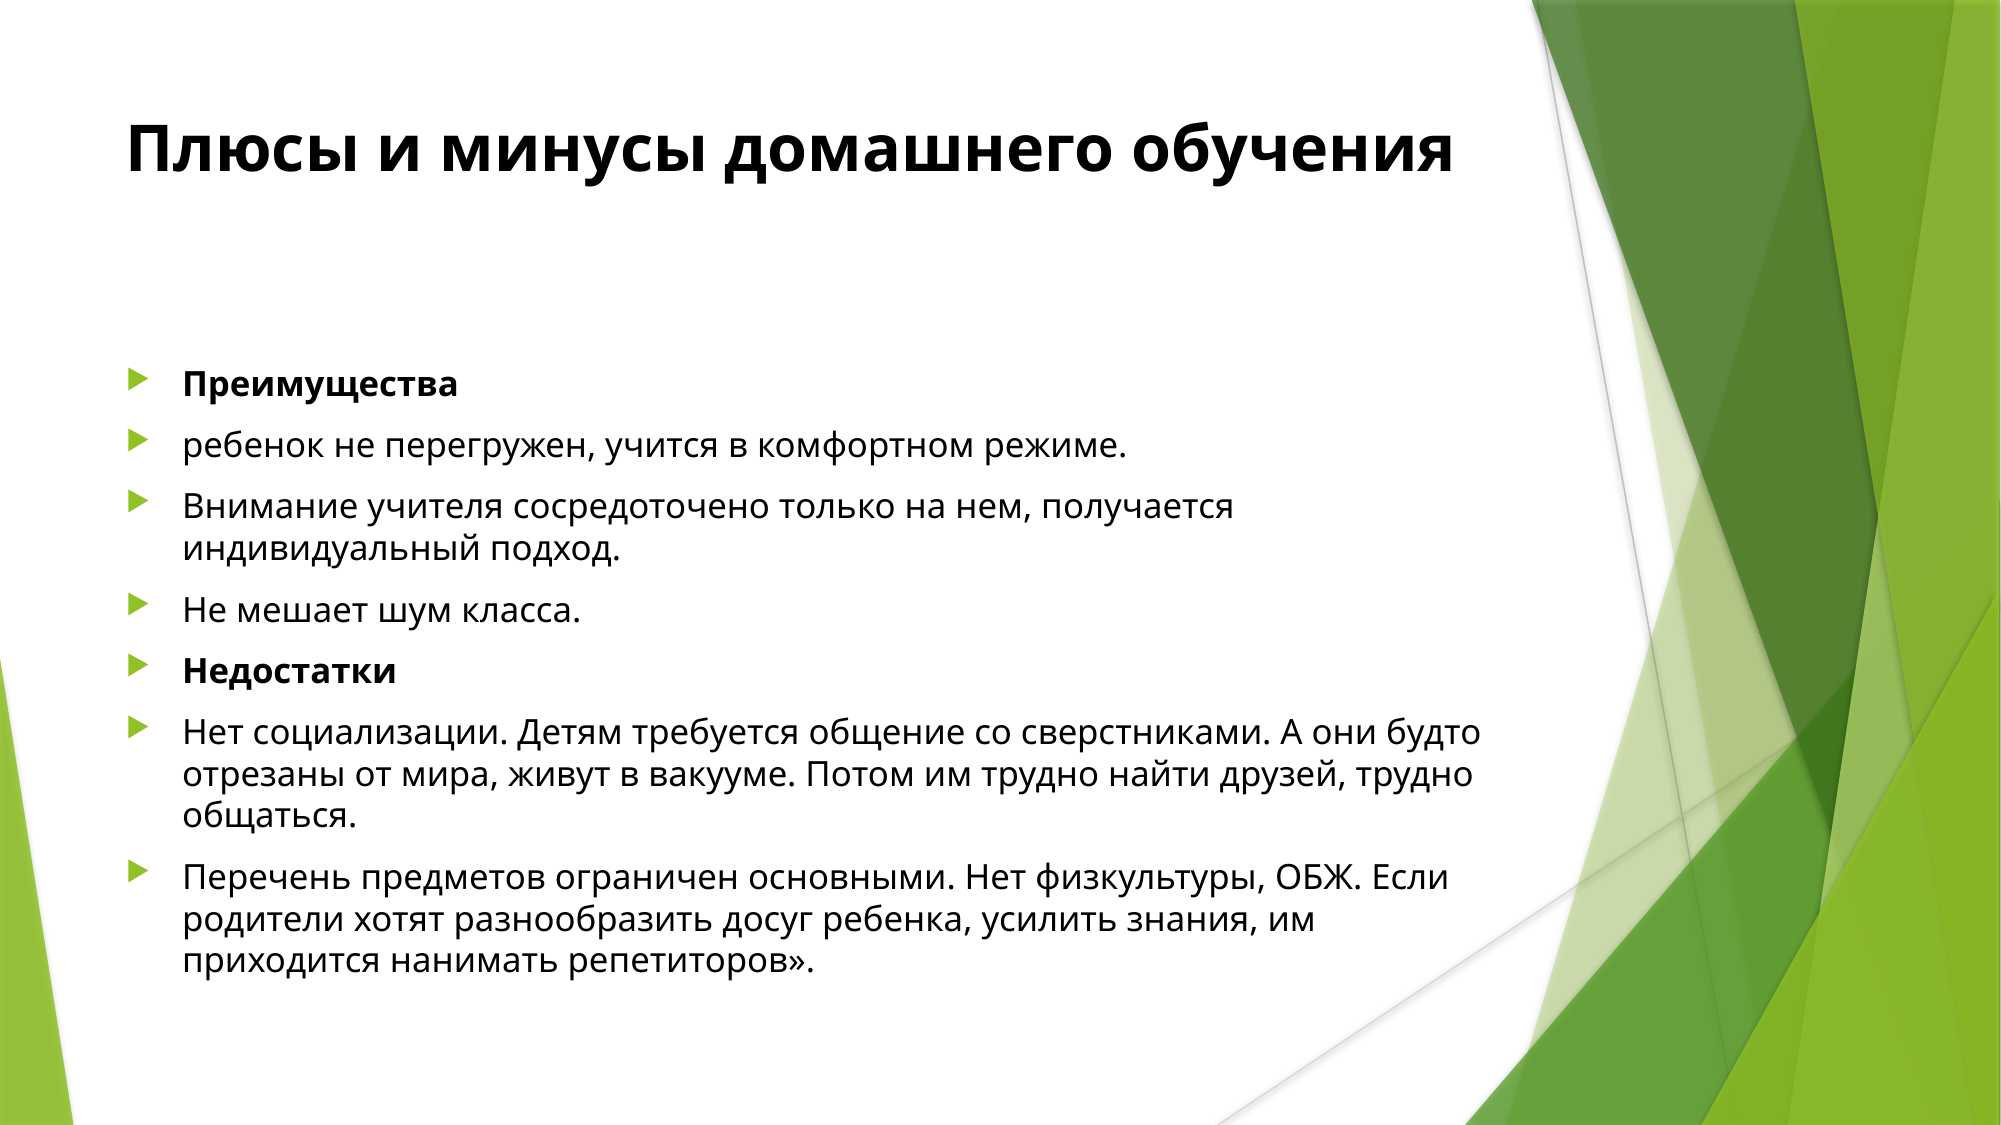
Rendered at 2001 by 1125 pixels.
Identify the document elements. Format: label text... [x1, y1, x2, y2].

text_box Преимущества ребенок не перегружен, учится в комфортном режиме. Внимание учителя сосредоточено только на нем, получается индивидуальный подход. Не мешает шум класса. Недостатки Нет социализации. Детям требуется общение со сверстниками. А они будто отрезаны от мира, живут в вакууме. Потом им трудно найти друзей, трудно общаться. Перечень предметов ограничен основными. Нет физкультуры, ОБЖ. Если родители хотят разнообразить досуг ребенка, усилить знания, им приходится нанимать репетиторов». [111, 354, 1522, 991]
text_box Плюсы и минусы домашнего обучения [111, 99, 1522, 317]
